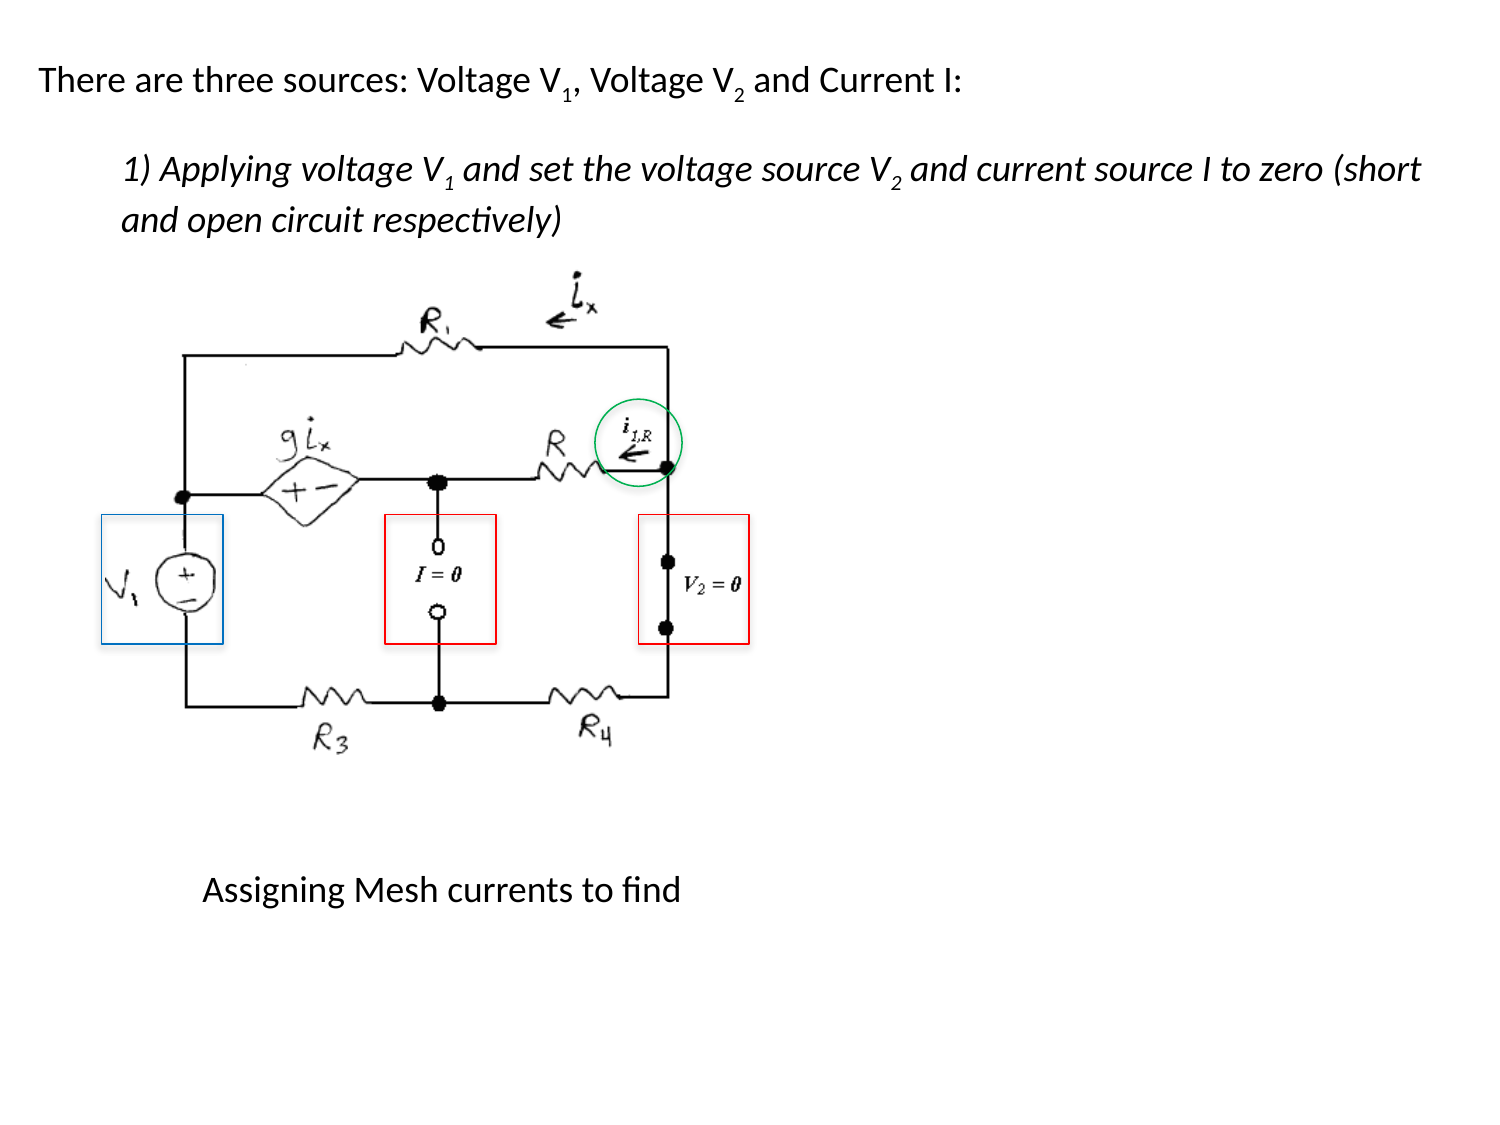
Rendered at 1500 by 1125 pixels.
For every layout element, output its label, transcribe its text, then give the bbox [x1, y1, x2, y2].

text_box There are three sources: Voltage V1, Voltage V2 and Current I: [23, 47, 1275, 114]
text_box 1) Applying voltage V1 and set the voltage source V2 and current source I to zero (short and open circuit respectively) [106, 136, 1438, 248]
picture [105, 263, 744, 755]
